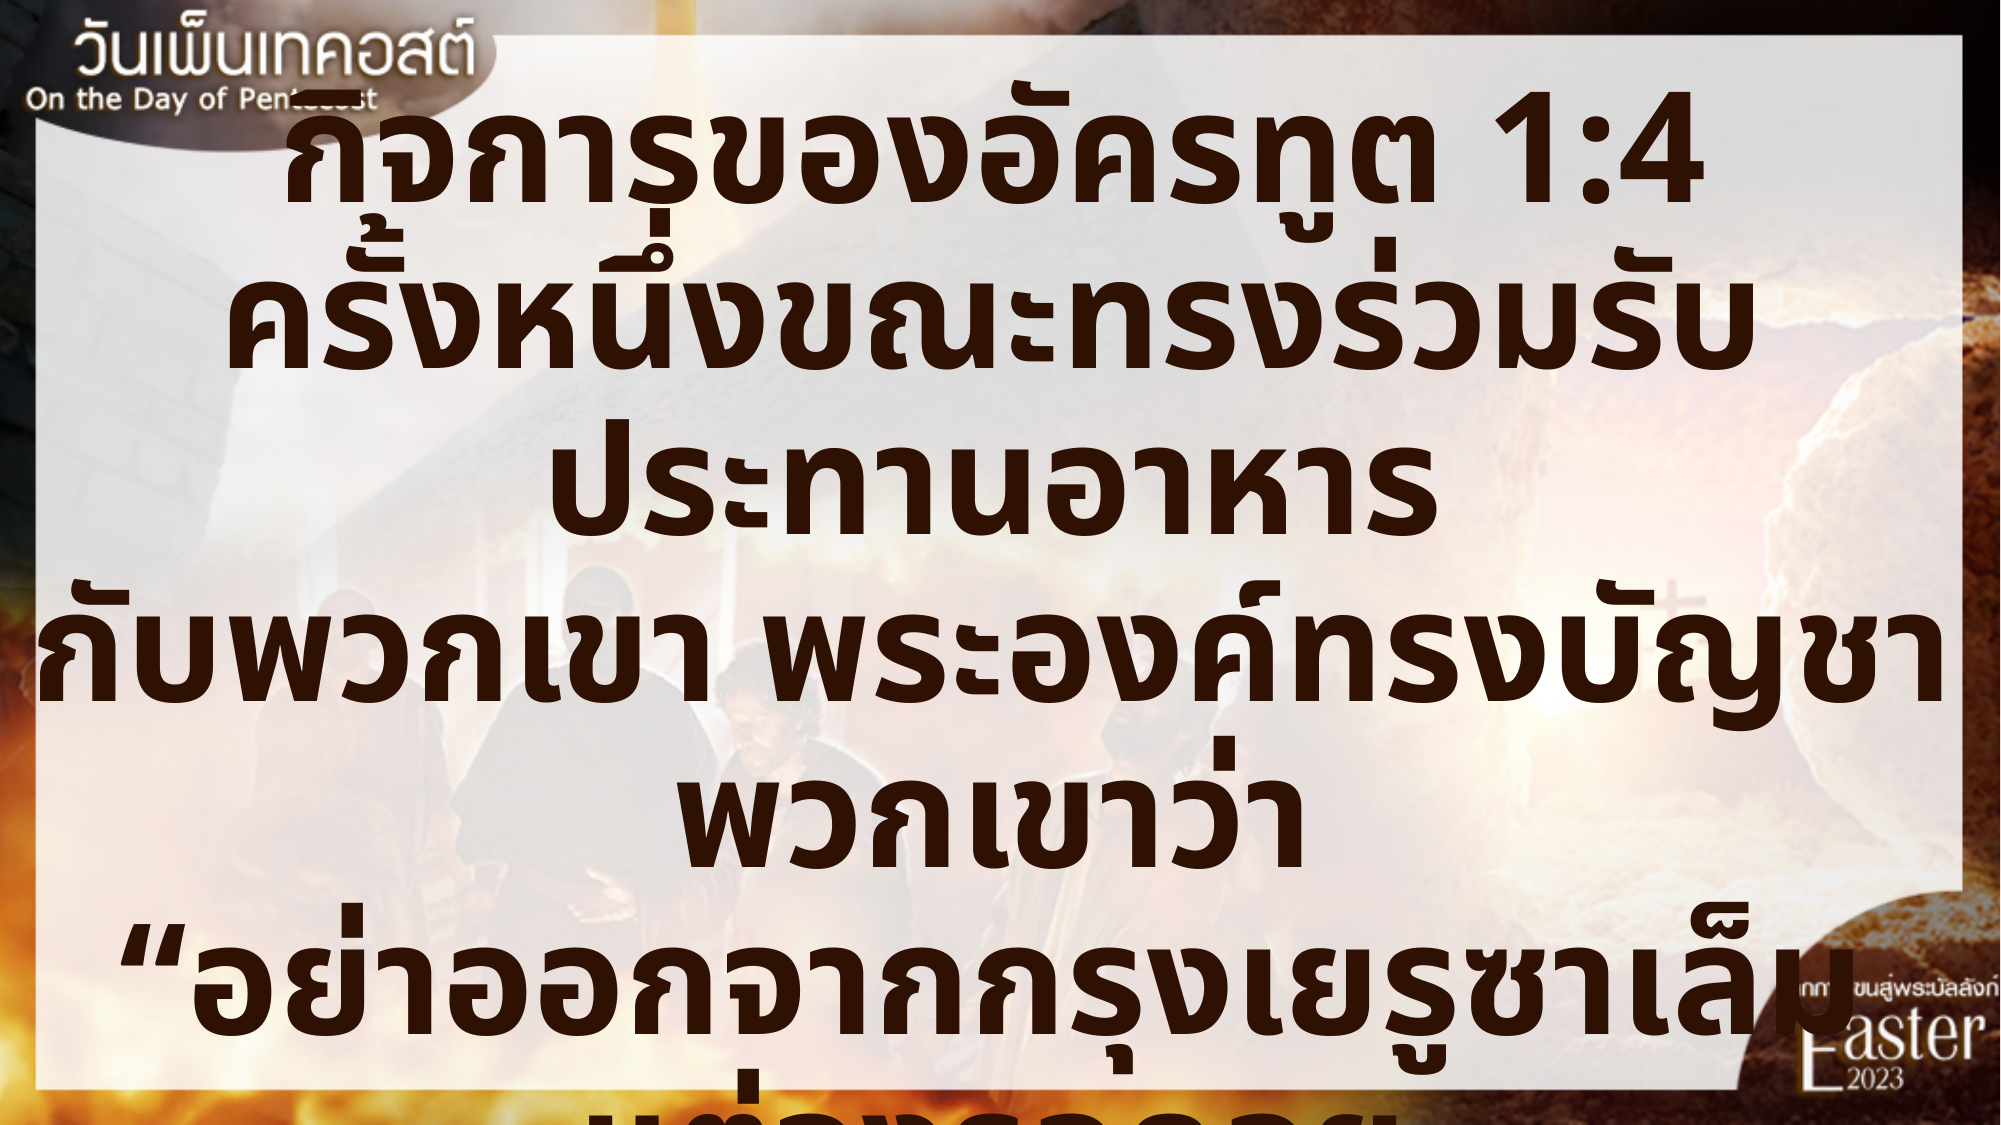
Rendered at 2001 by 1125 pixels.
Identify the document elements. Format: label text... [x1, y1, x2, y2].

text_box กิจการของอัครทูต 1:4 ครั้งหนึ่งขณะทรงร่วมรับประทานอาหาร กับพวกเขา พระองค์ทรงบัญชาพวกเขาว่า “อย่าออกจากกรุงเยรูซาเล็ม แต่จงรอคอย ของประทานที่พระบิดาของเราได้ทรงสัญญาไว้ ดังที่พวกท่านได้ยินเรากล่าวไว้ [0, 61, 1985, 1125]
picture [0, 0, 2001, 1125]
